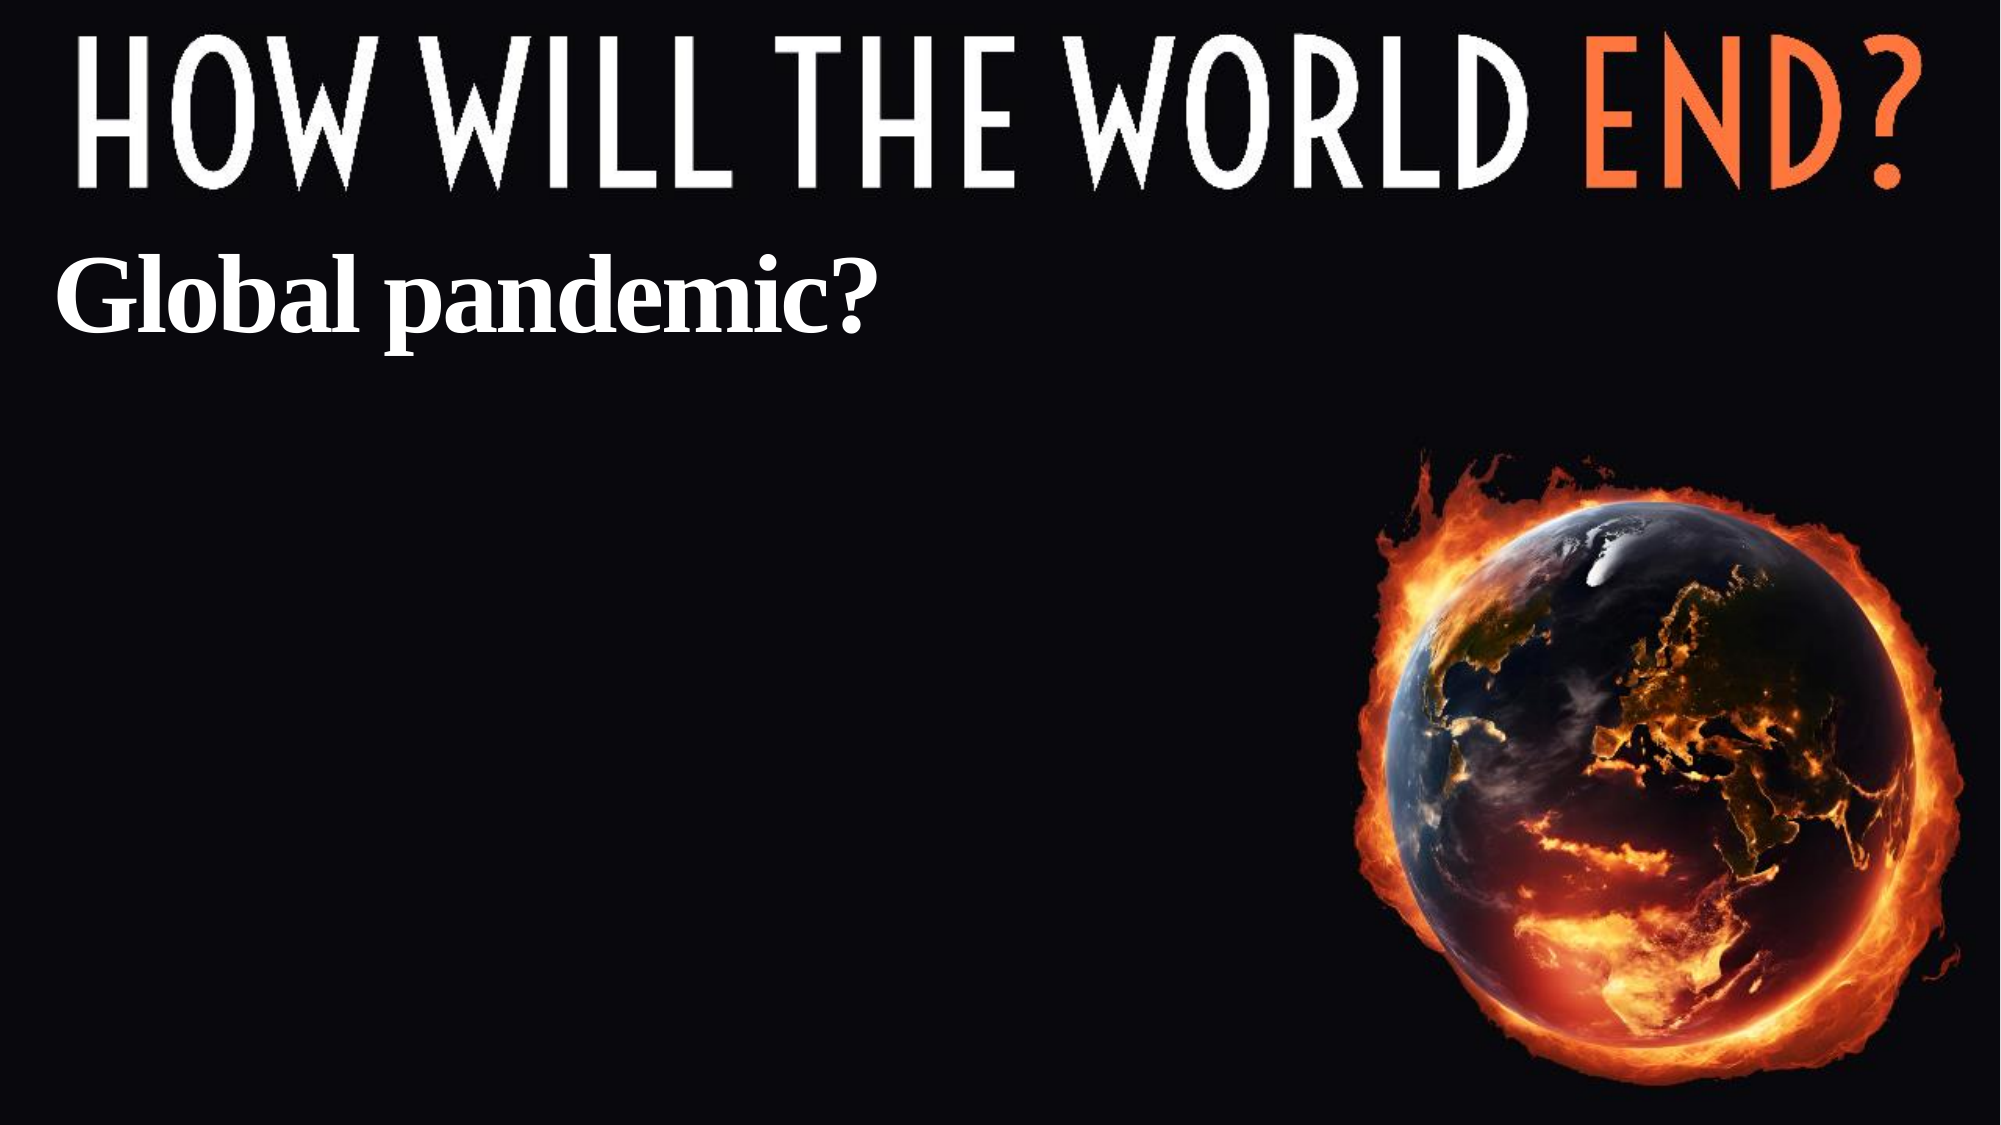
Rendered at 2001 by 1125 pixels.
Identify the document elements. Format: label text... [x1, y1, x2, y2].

picture [0, 0, 2001, 1125]
text_box Global pandemic? [37, 212, 1438, 363]
